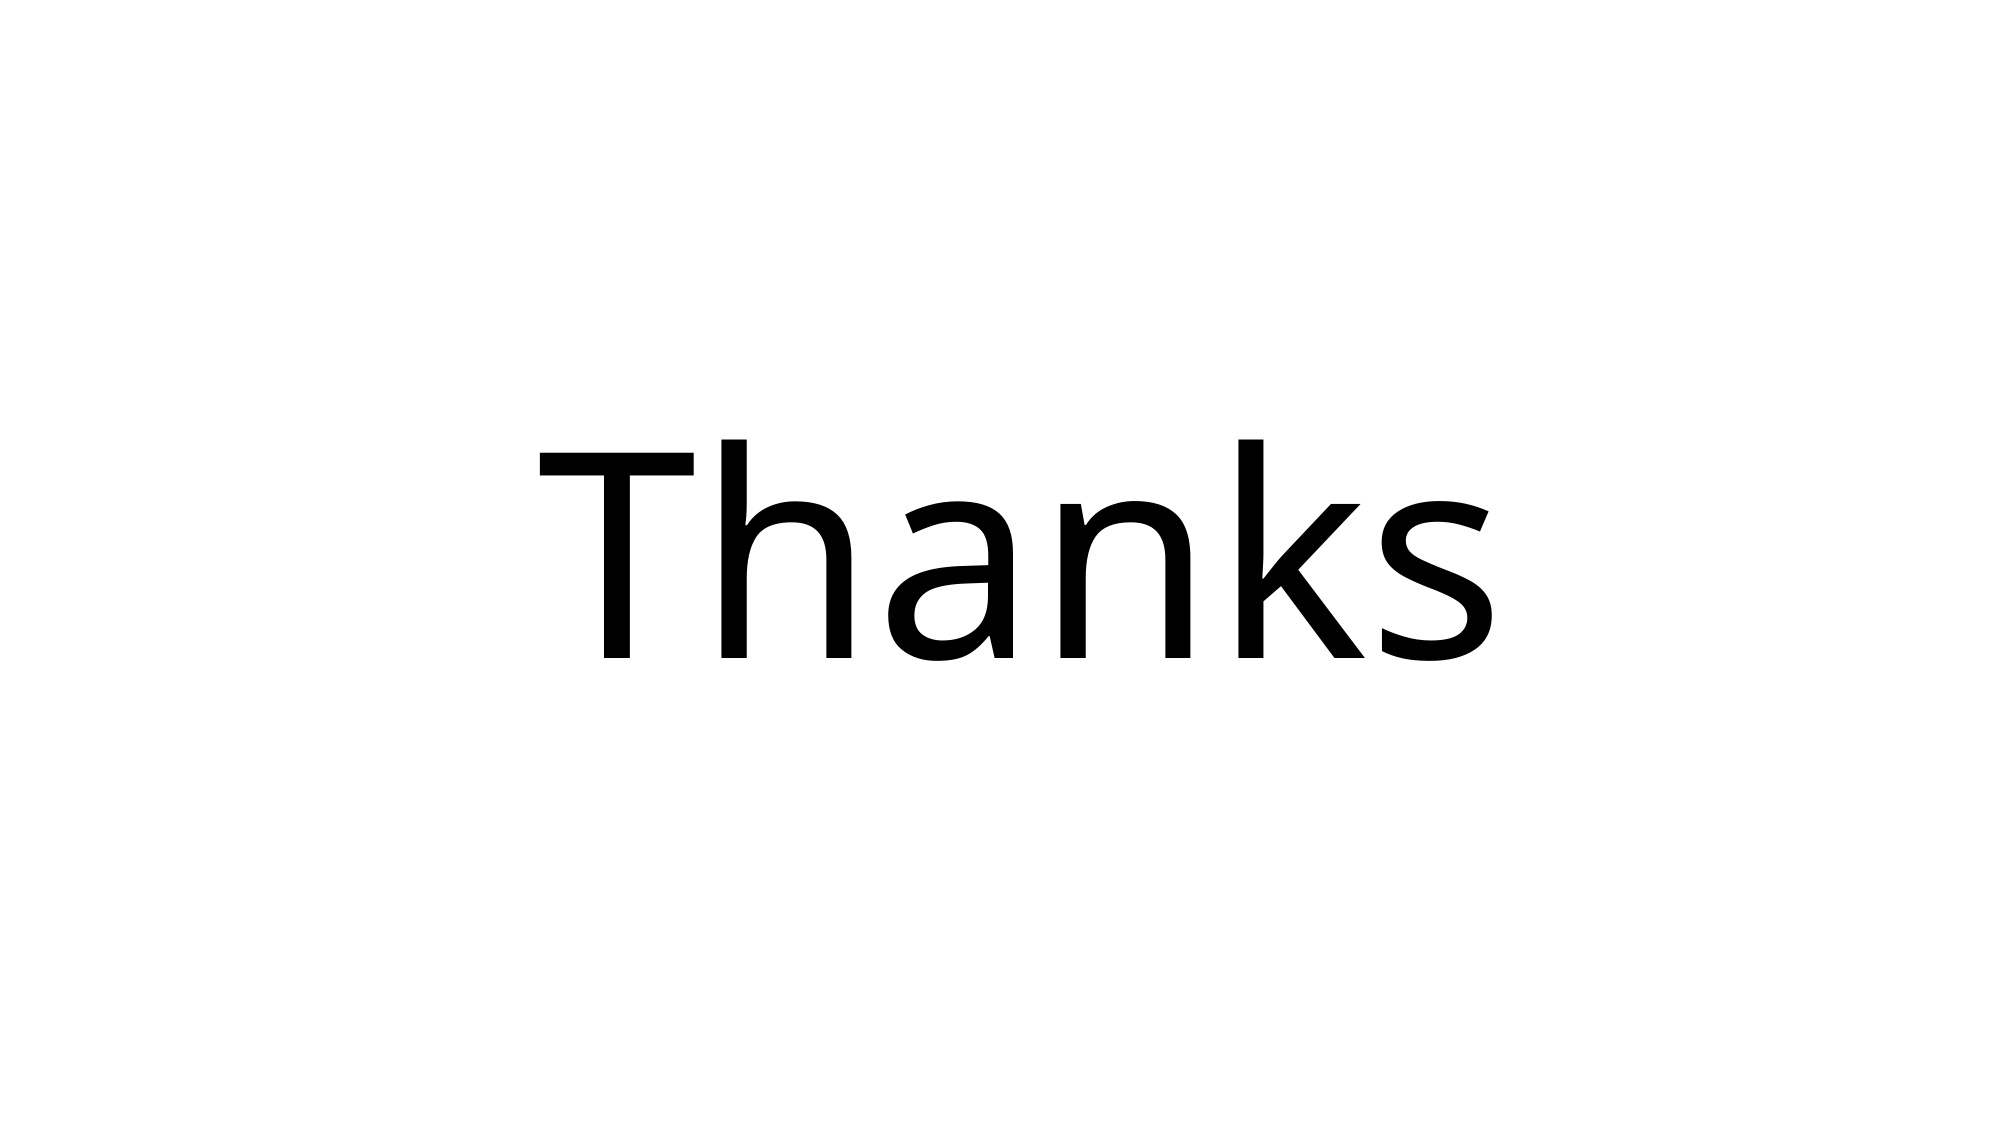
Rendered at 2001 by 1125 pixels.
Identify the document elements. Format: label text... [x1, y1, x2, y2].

text_box Thanks [203, 364, 1841, 724]
